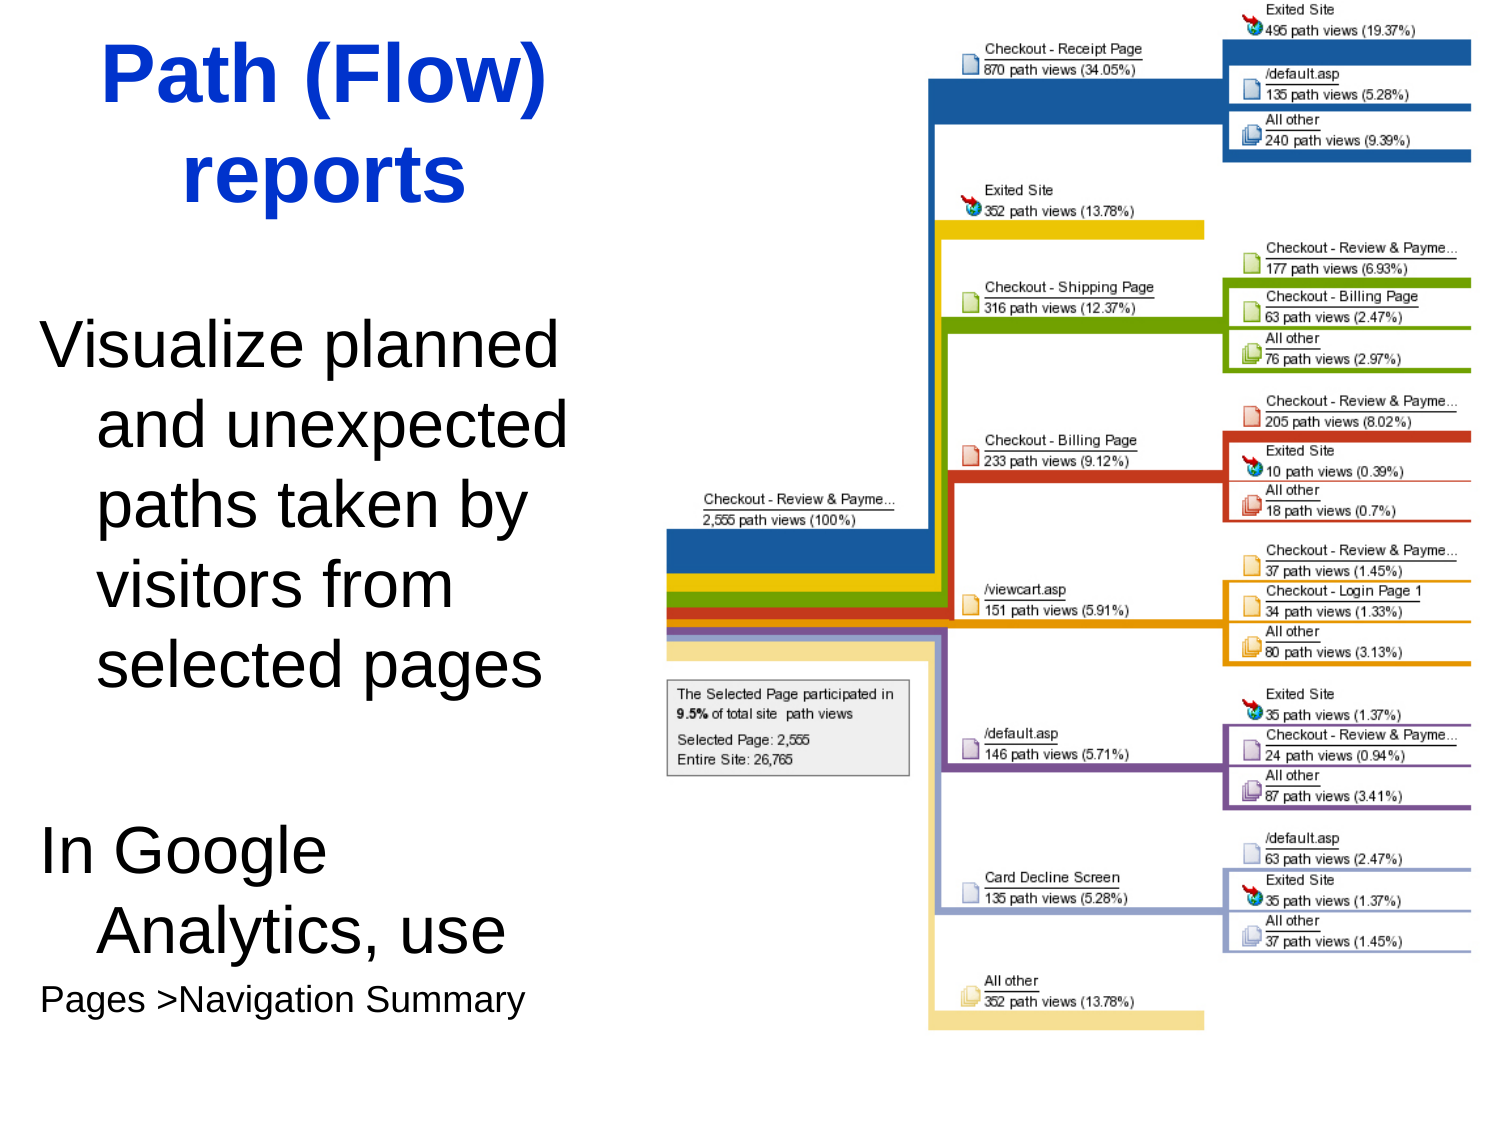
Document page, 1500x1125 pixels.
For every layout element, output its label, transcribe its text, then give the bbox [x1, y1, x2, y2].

list Visualize planned and unexpected paths taken by visitors from selected pages In Google Analytics, use Pages >Navigation Summary [24, 200, 613, 1090]
picture [621, 0, 1500, 1051]
title Path (Flow) reports [62, 62, 588, 175]
